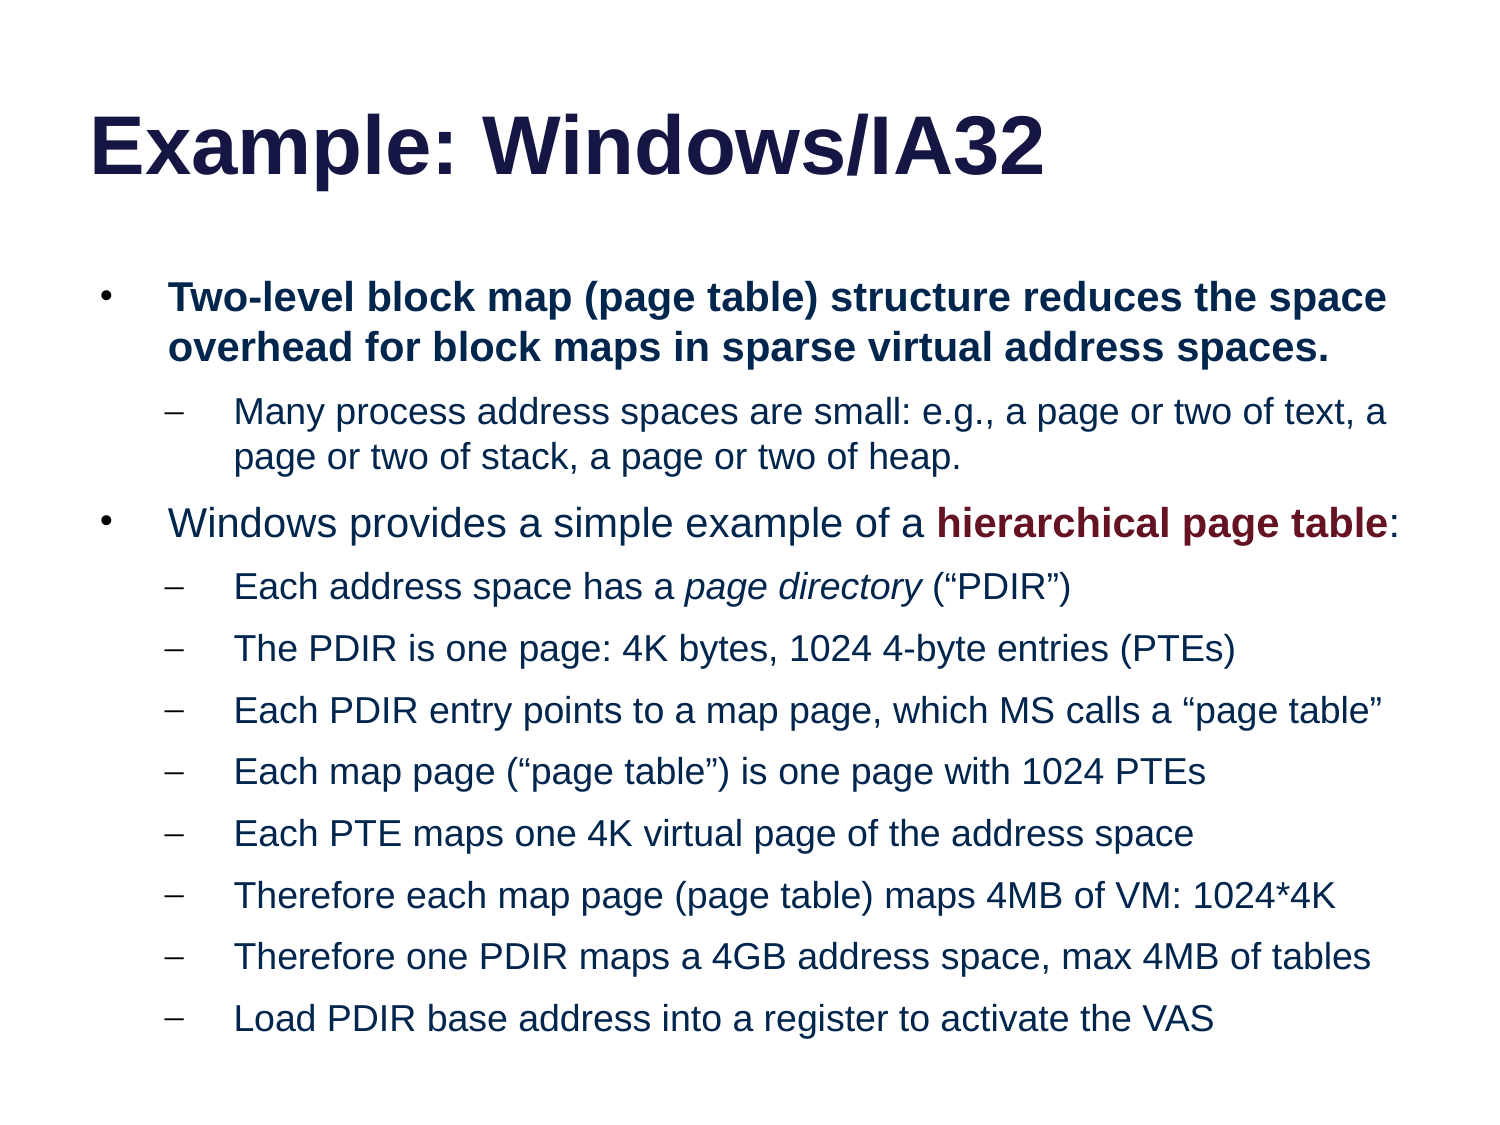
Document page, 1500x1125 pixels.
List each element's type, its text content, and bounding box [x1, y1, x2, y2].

list Two-level block map (page table) structure reduces the space overhead for block maps in sparse virtual address spaces. Many process address spaces are small: e.g., a page or two of text, a page or two of stack, a page or two of heap. Windows provides a simple example of a hierarchical page table: Each address space has a page directory (“PDIR”) The PDIR is one page: 4K bytes, 1024 4-byte entries (PTEs) Each PDIR entry points to a map page, which MS calls a “page table” Each map page (“page table”) is one page with 1024 PTEs Each PTE maps one 4K virtual page of the address space Therefore each map page (page table) maps 4MB of VM: 1024*4K Therefore one PDIR maps a 4GB address space, max 4MB of tables Load PDIR base address into a register to activate the VAS [75, 262, 1425, 937]
title Example: Windows/IA32 [75, 0, 1425, 200]
